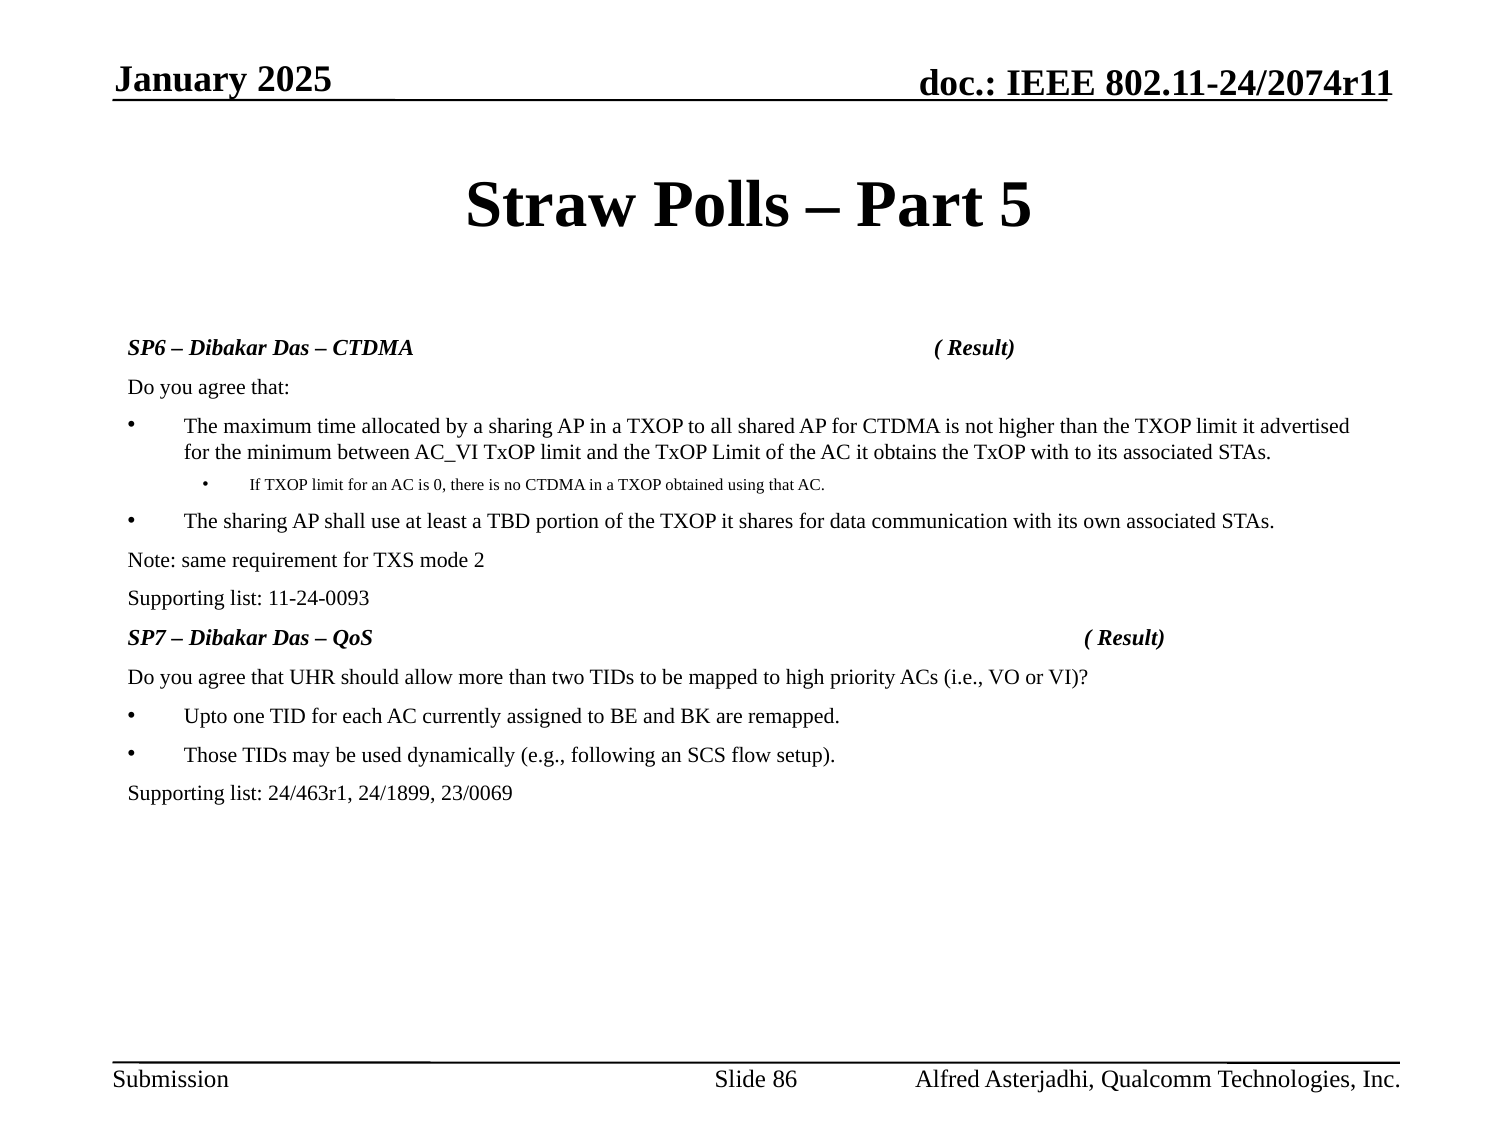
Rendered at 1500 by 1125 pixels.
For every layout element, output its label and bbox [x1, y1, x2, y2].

title [112, 112, 1388, 288]
list [112, 324, 1388, 1063]
slide_number [114, 54, 423, 100]
footer [878, 1061, 1402, 1093]
slide_number [712, 1061, 800, 1123]
